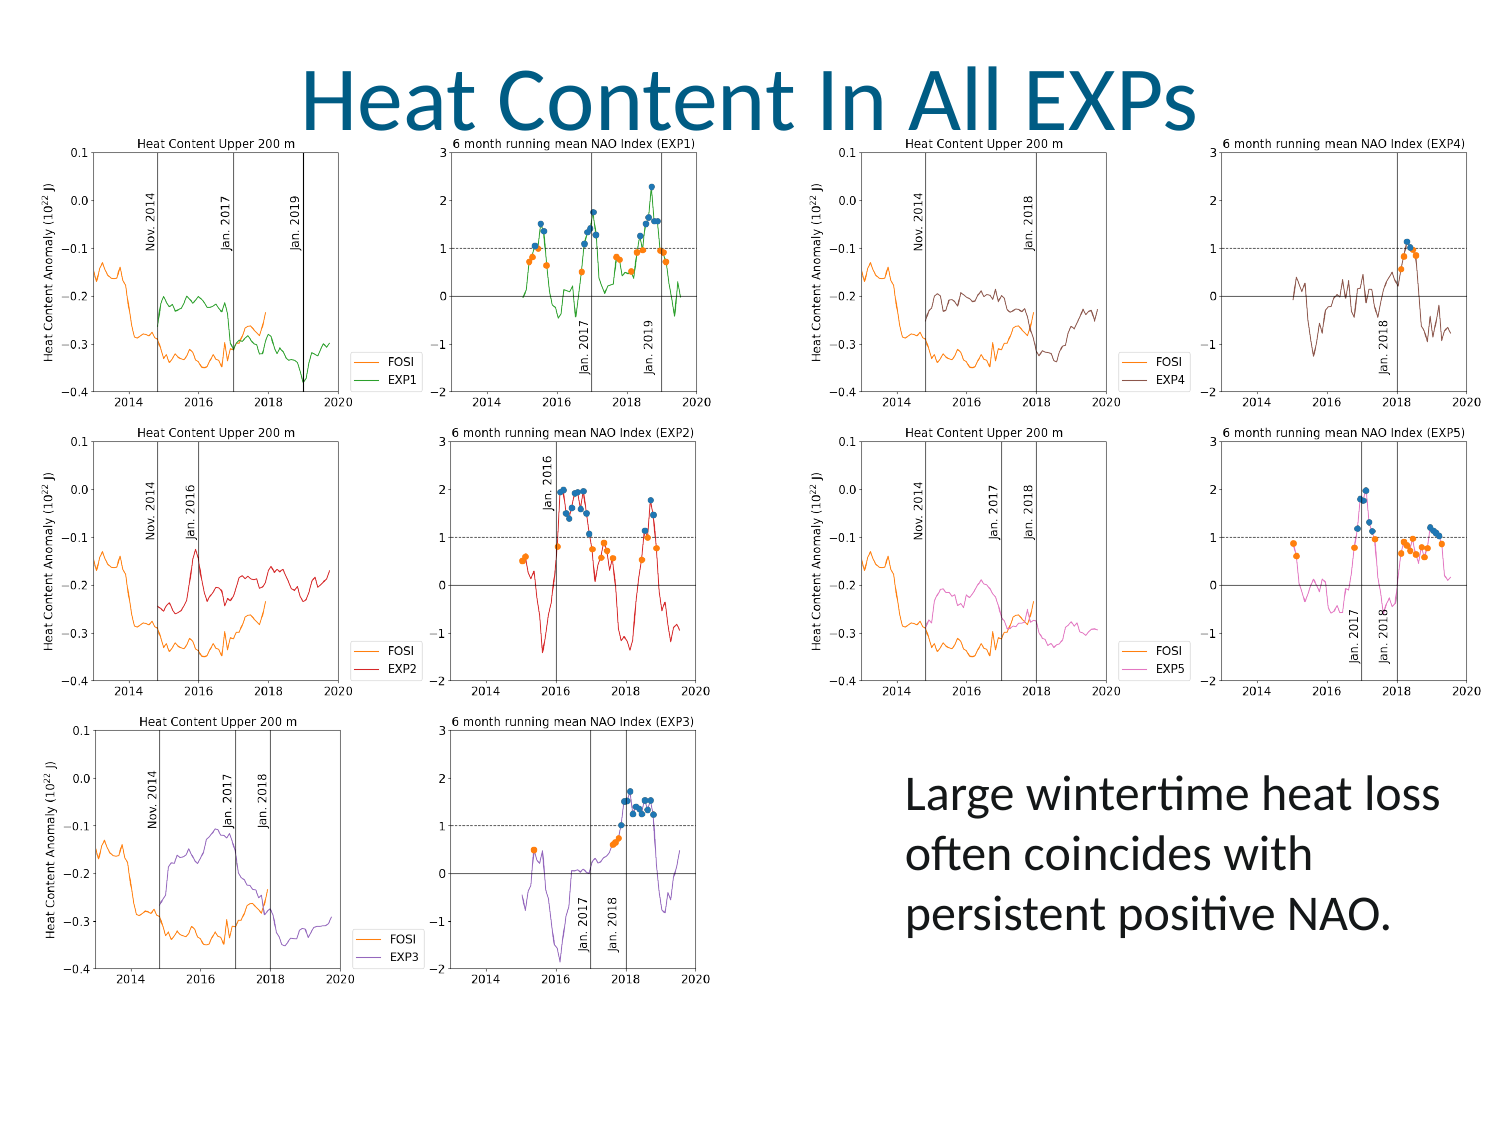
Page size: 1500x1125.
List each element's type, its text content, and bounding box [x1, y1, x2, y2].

title Heat Content In All EXPs [75, 0, 1425, 188]
picture [803, 422, 1486, 703]
picture [36, 133, 716, 414]
text_box Large wintertime heat loss often coincides with persistent positive NAO. [890, 752, 1485, 948]
picture [803, 133, 1486, 414]
picture [38, 711, 715, 992]
picture [36, 422, 715, 703]
